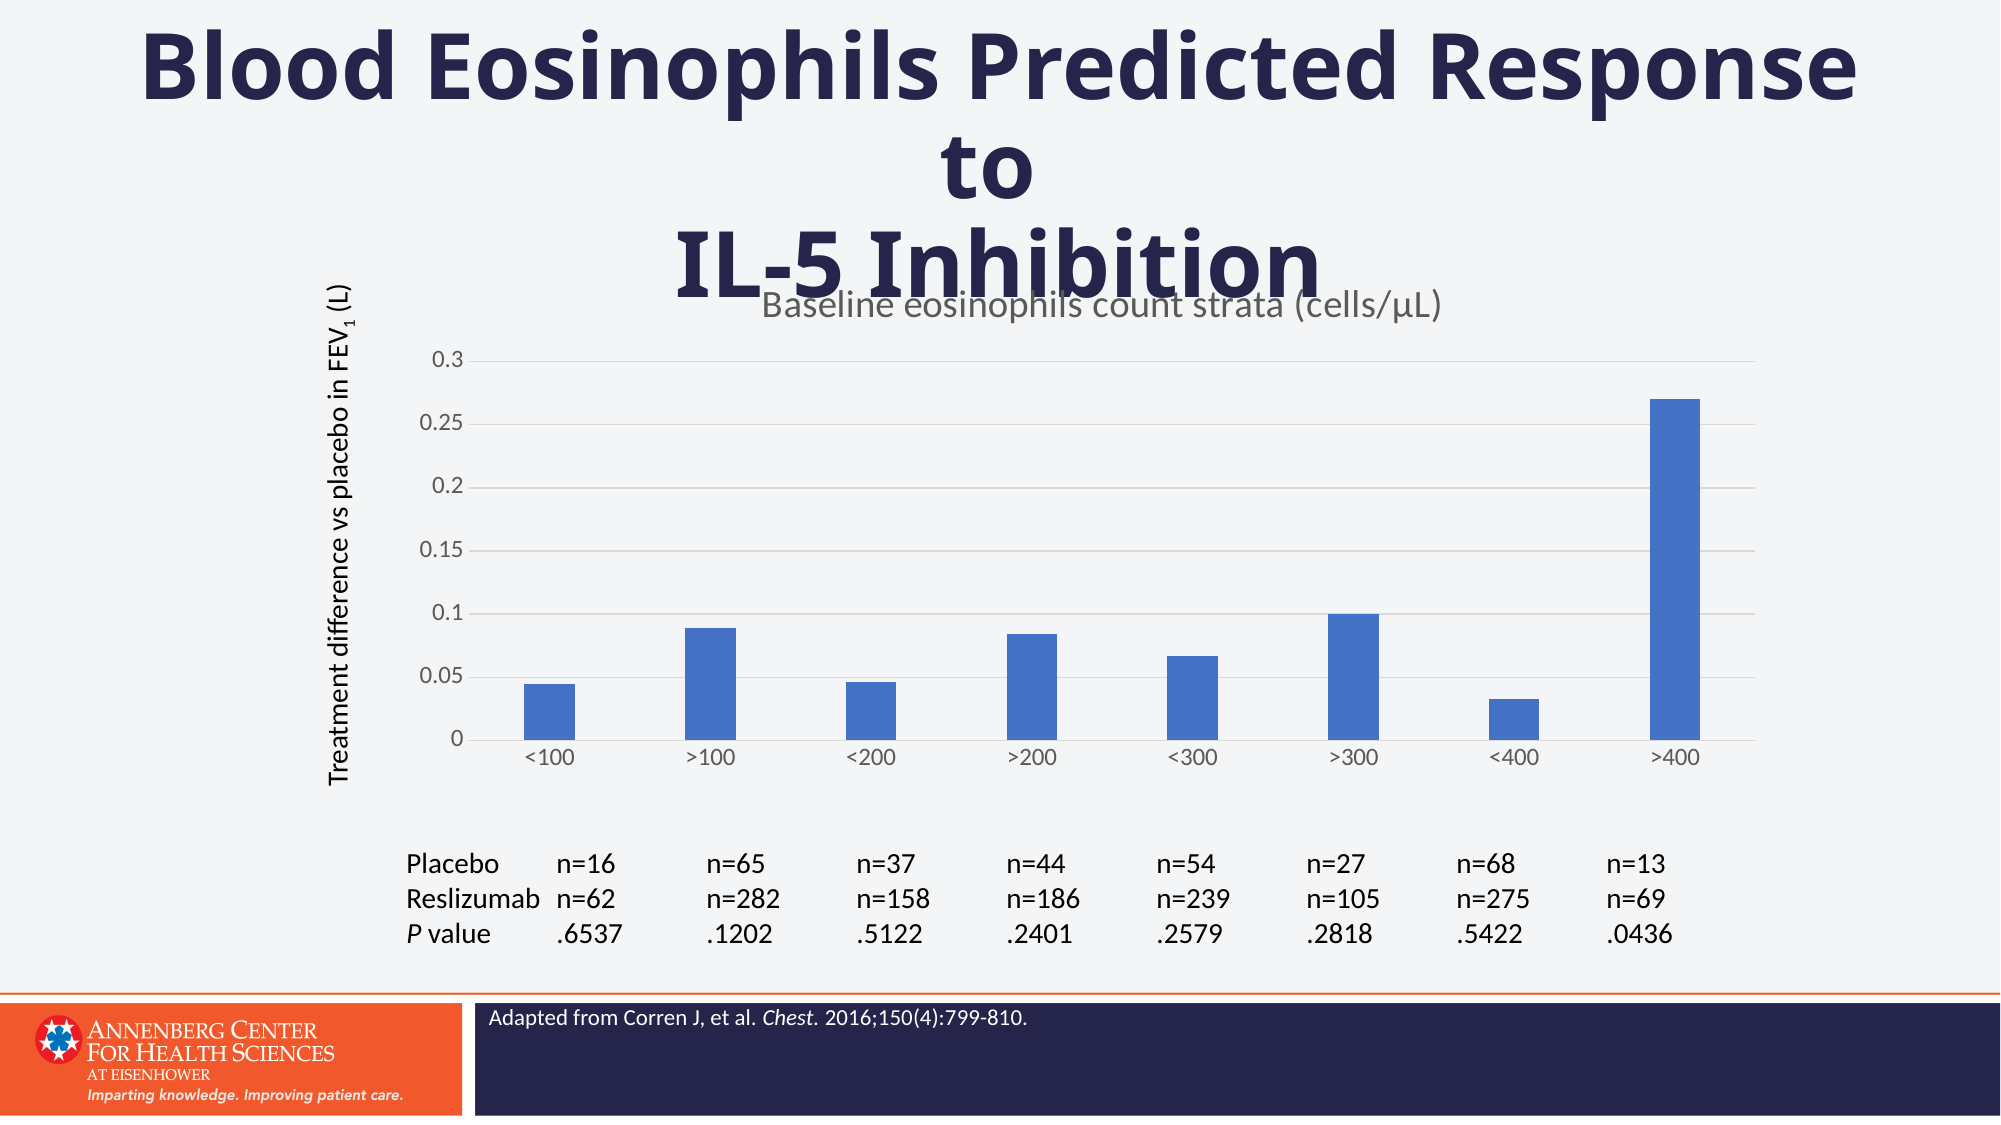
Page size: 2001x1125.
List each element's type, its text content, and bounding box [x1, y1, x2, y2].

picture [0, 0, 2001, 1125]
text_box Treatment difference vs placebo in FEV1 (L) [311, 257, 366, 802]
text_box Placebo n=16 n=65 n=37 n=44 n=54 n=27 n=68 n=13 Reslizumab n=62 n=282 n=158 n=186 n=239 n=105 n=275 n=69 P value .6537 .1202 .5122 .2401 .2579 .2818 .5422 .0436 [391, 837, 1803, 958]
list Adapted from Corren J, et al. Chest. 2016;150(4):799-810. [473, 997, 1900, 1110]
chart [391, 257, 1784, 782]
title Blood Eosinophils Predicted Response to IL-5 Inhibition [99, 59, 1900, 278]
